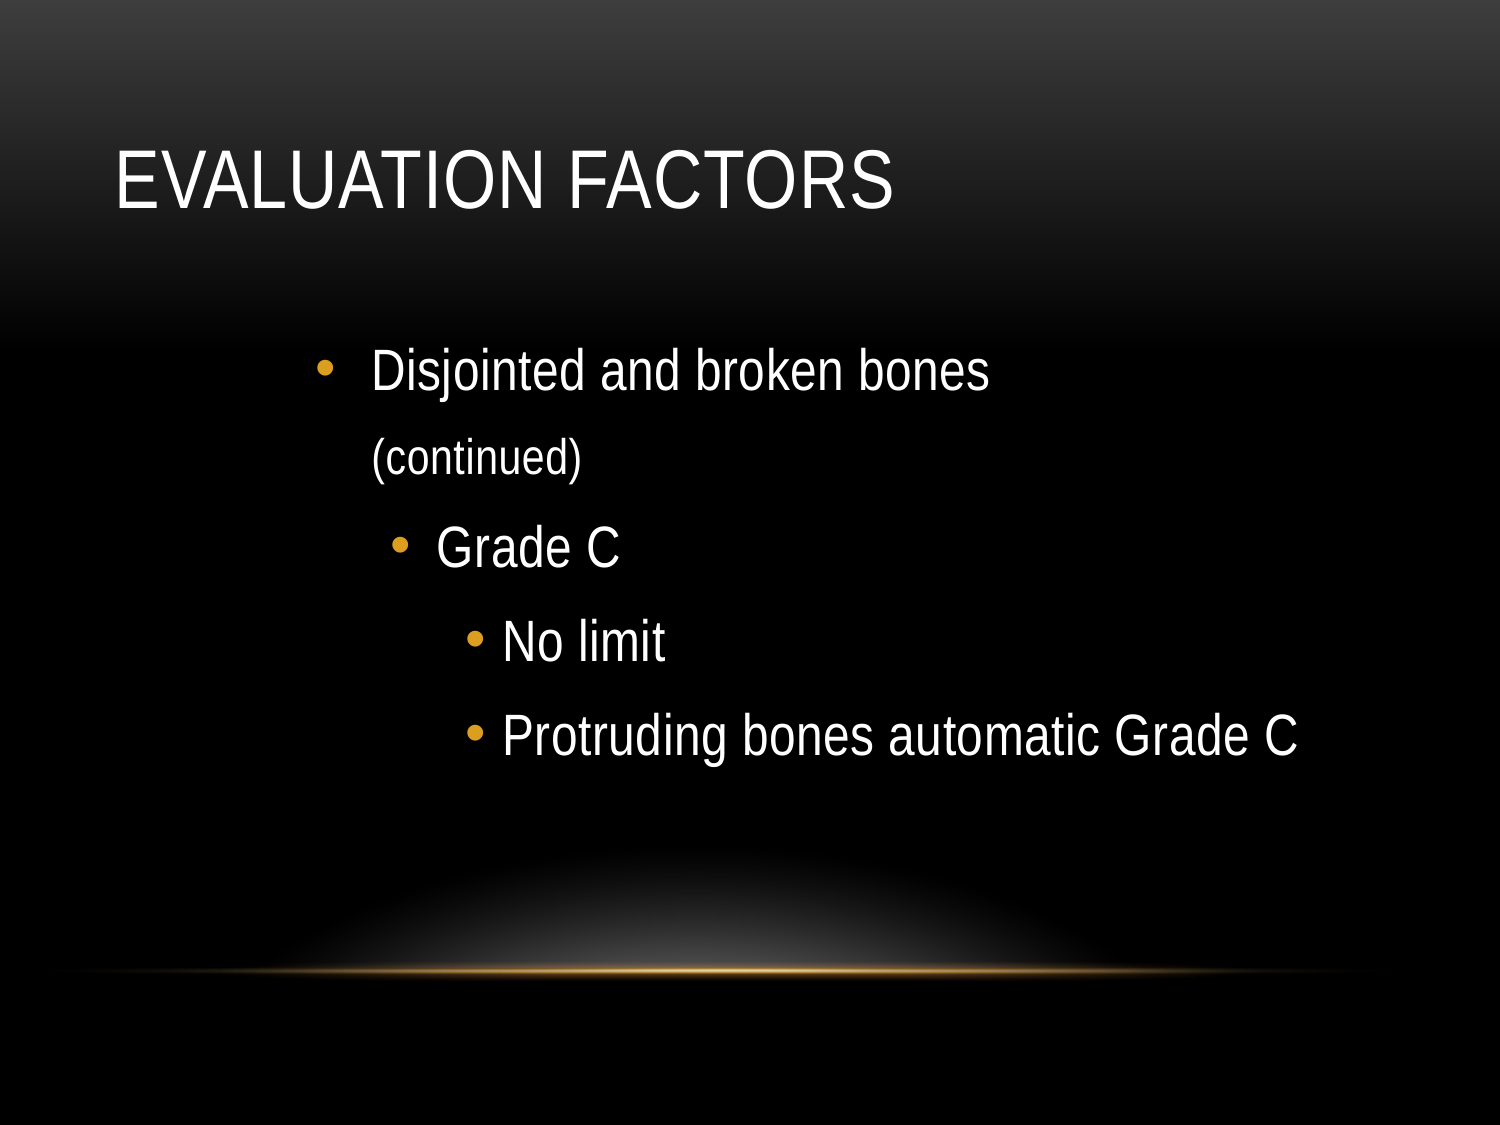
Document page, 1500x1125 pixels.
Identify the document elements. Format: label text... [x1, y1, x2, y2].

title Evaluation Factors [99, 45, 1400, 233]
picture [0, 0, 1463, 1123]
list Disjointed and broken bones (continued) Grade C No limit Protruding bones automatic Grade C [300, 324, 1388, 1000]
